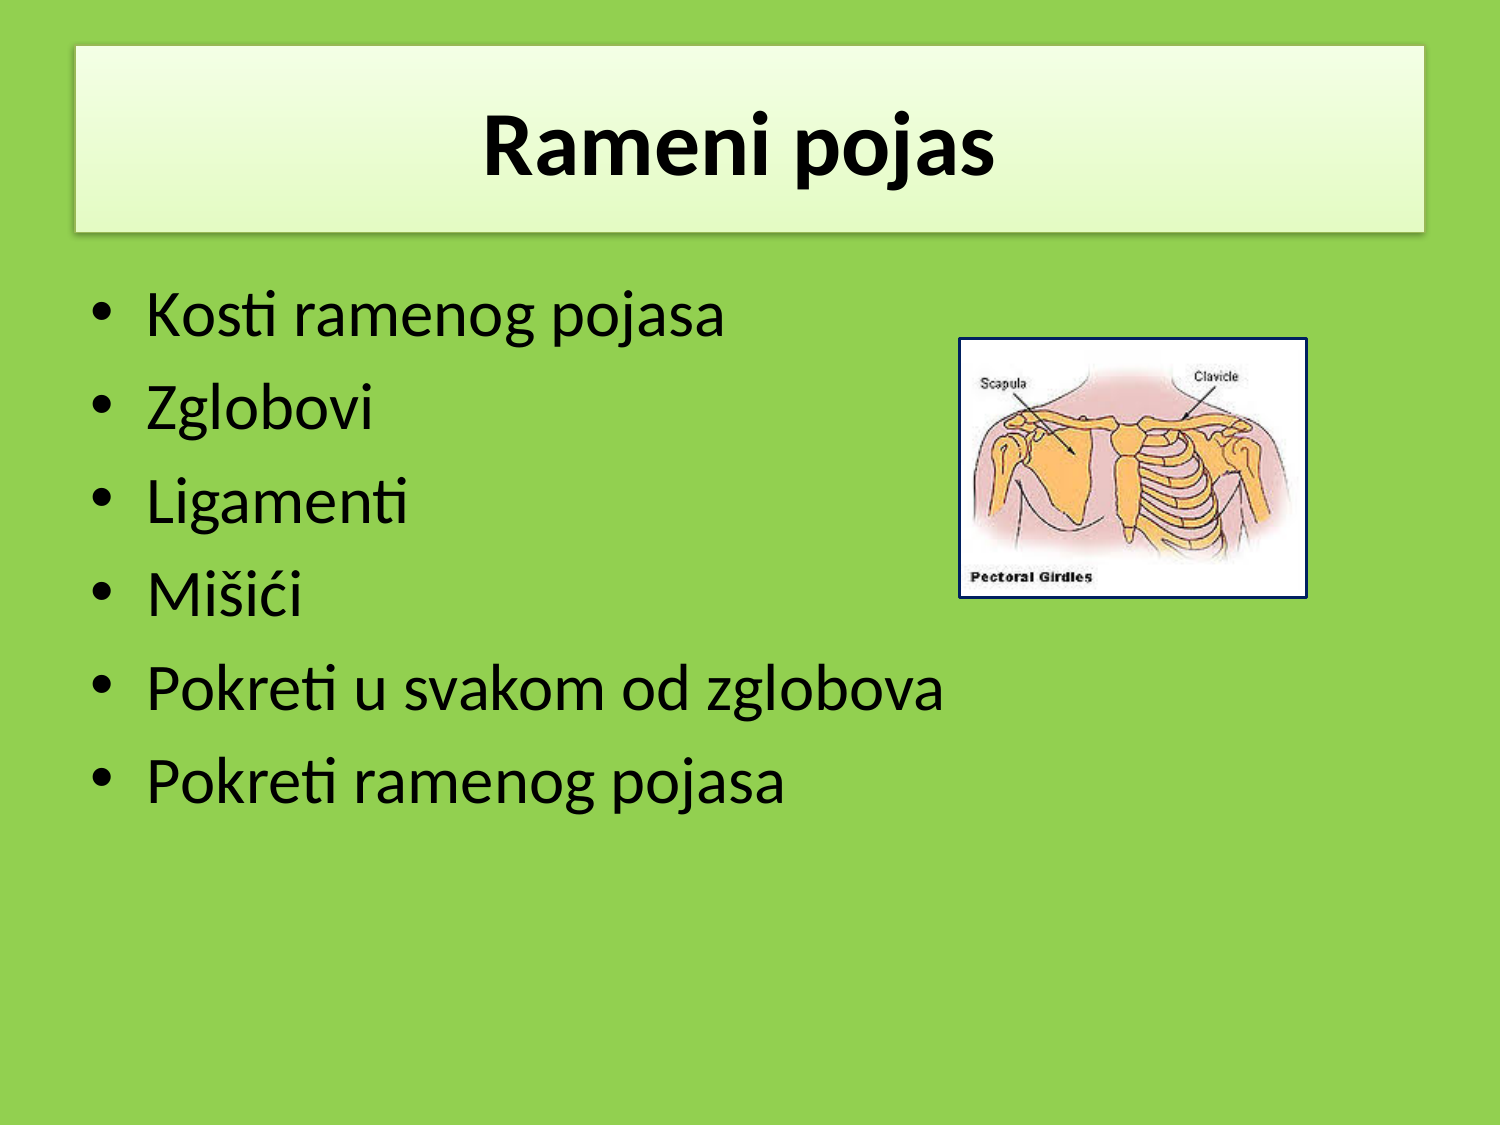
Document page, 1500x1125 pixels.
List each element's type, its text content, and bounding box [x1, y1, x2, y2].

list Kosti ramenog pojasa Zglobovi Ligamenti Mišići Pokreti u svakom od zglobova Pokreti ramenog pojasa [75, 262, 1425, 1005]
title Rameni pojas [74, 44, 1426, 233]
picture [960, 339, 1305, 597]
